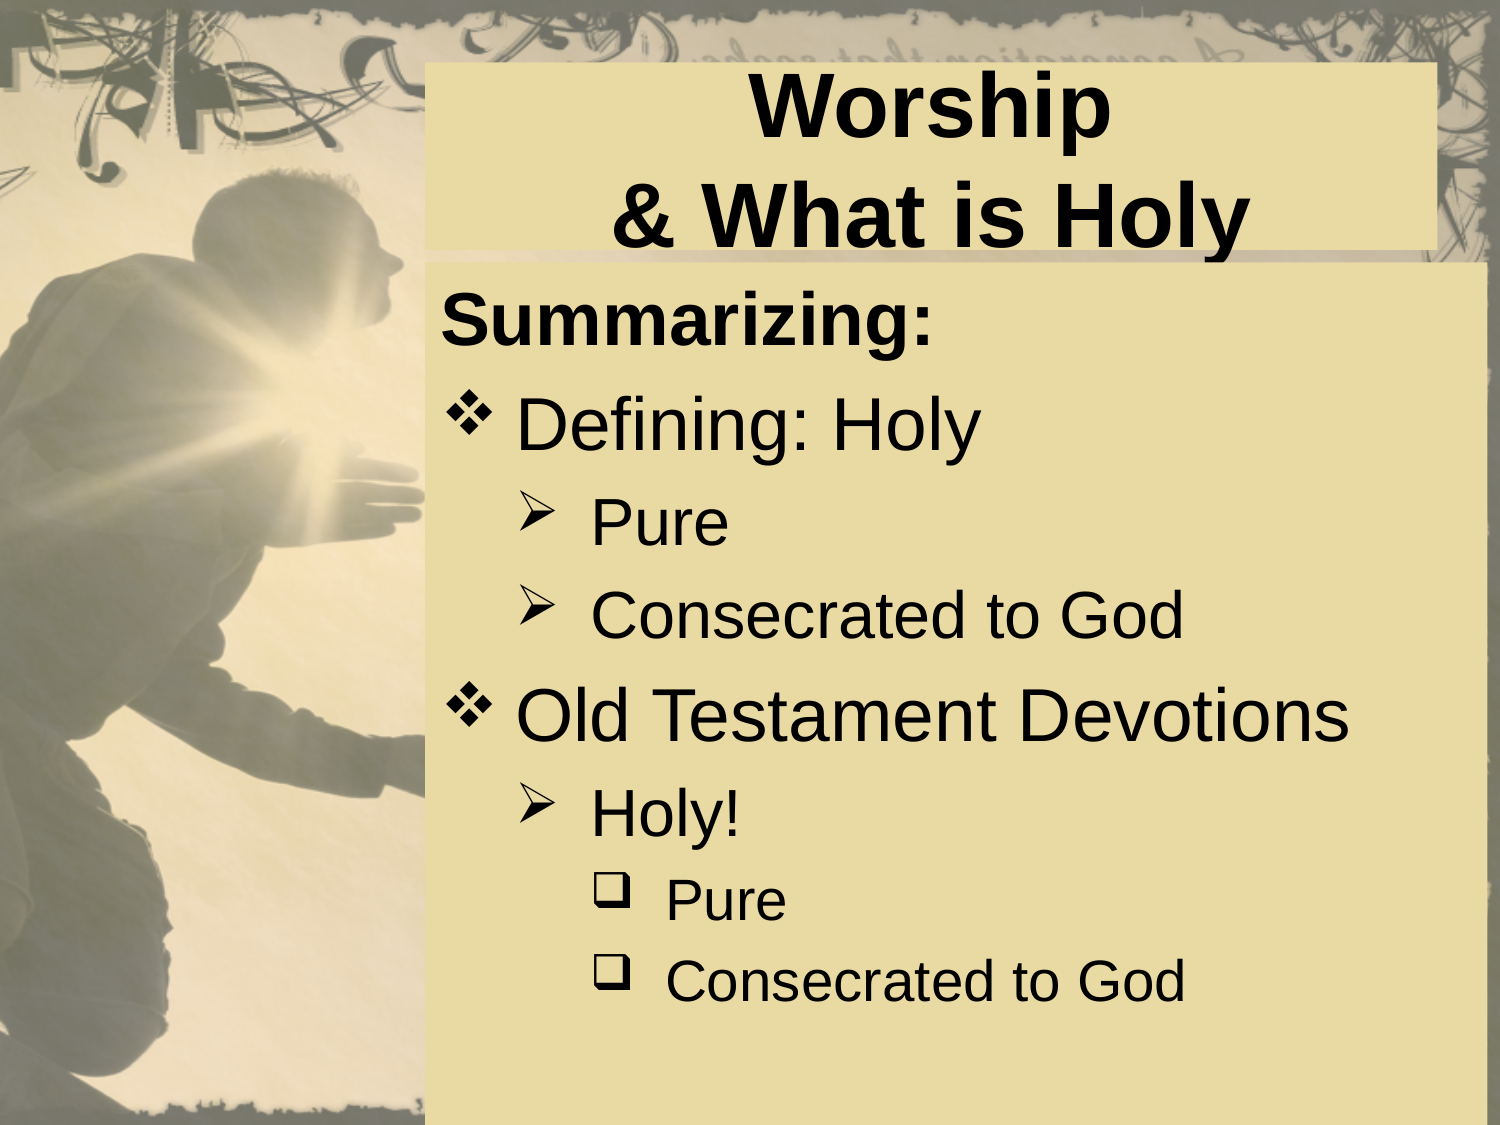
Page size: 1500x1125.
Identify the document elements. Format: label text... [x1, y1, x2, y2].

title Worship & What is Holy [424, 62, 1438, 251]
list Summarizing: Defining: Holy Pure Consecrated to God Old Testament Devotions Holy! Pure Consecrated to God [424, 262, 1488, 1125]
